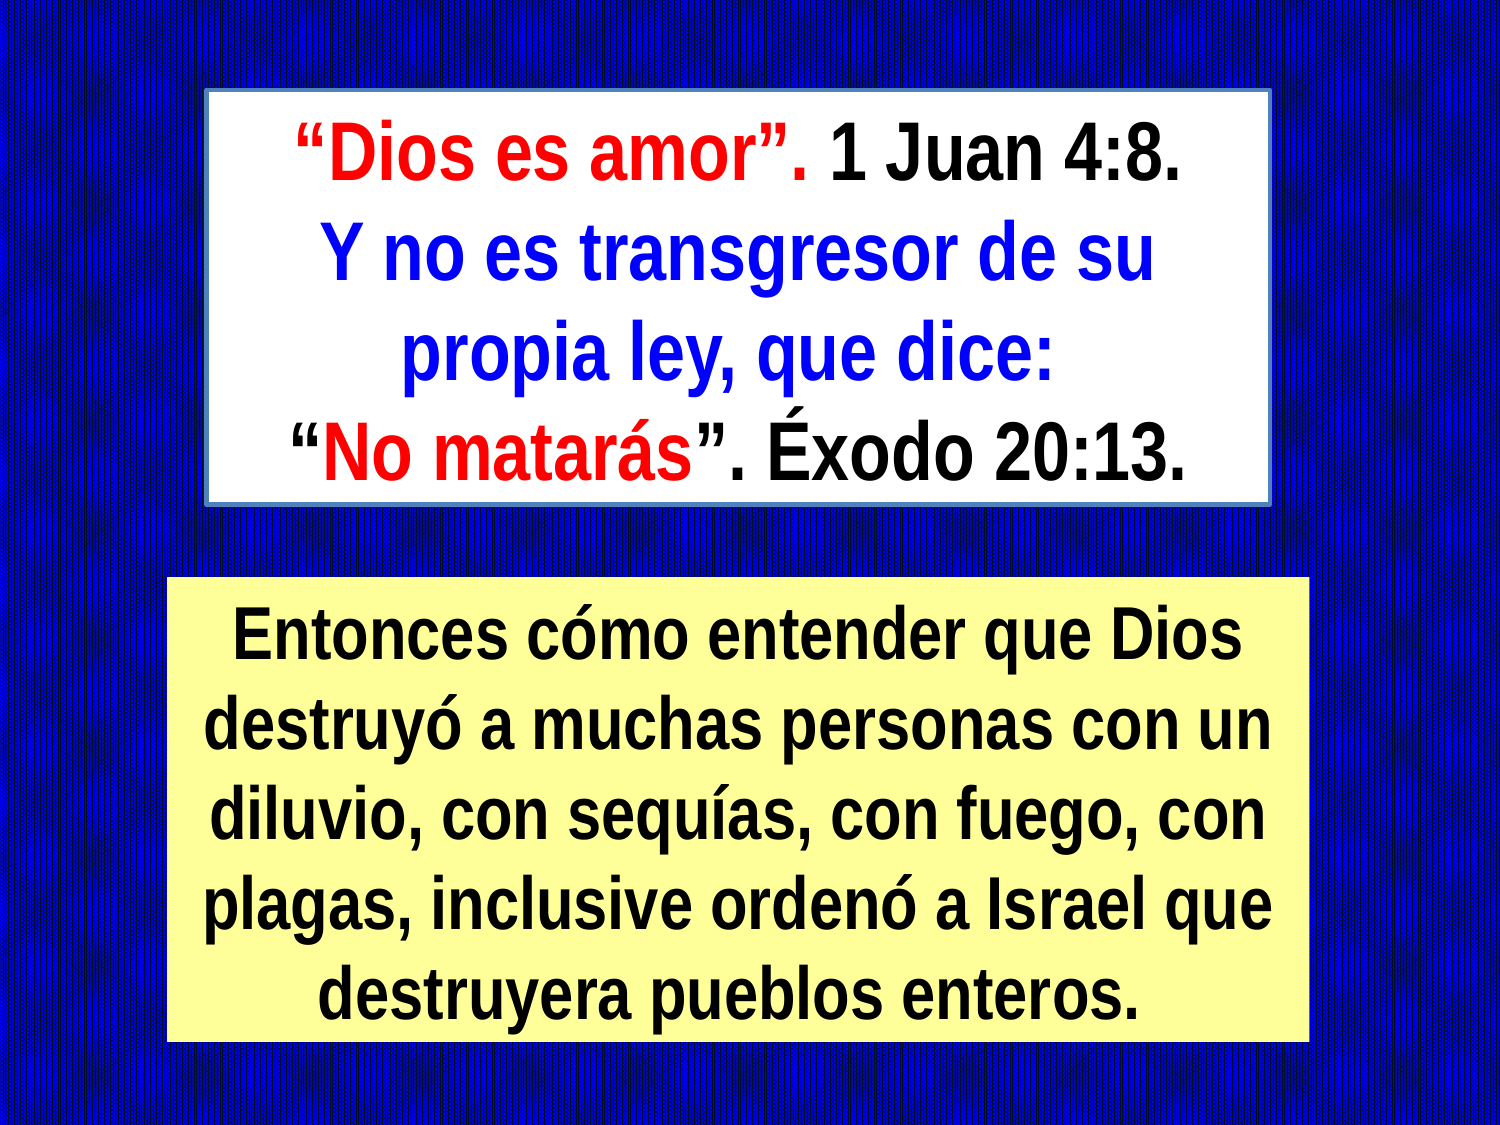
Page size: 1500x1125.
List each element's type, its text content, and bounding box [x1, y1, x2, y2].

text_box Entonces cómo entender que Dios destruyó a muchas personas con un diluvio, con sequías, con fuego, con plagas, inclusive ordenó a Israel que destruyera pueblos enteros. [167, 577, 1310, 1042]
text_box “Dios es amor”. 1 Juan 4:8. Y no es transgresor de su propia ley, que dice: “No matarás”. Éxodo 20:13. [206, 89, 1270, 505]
